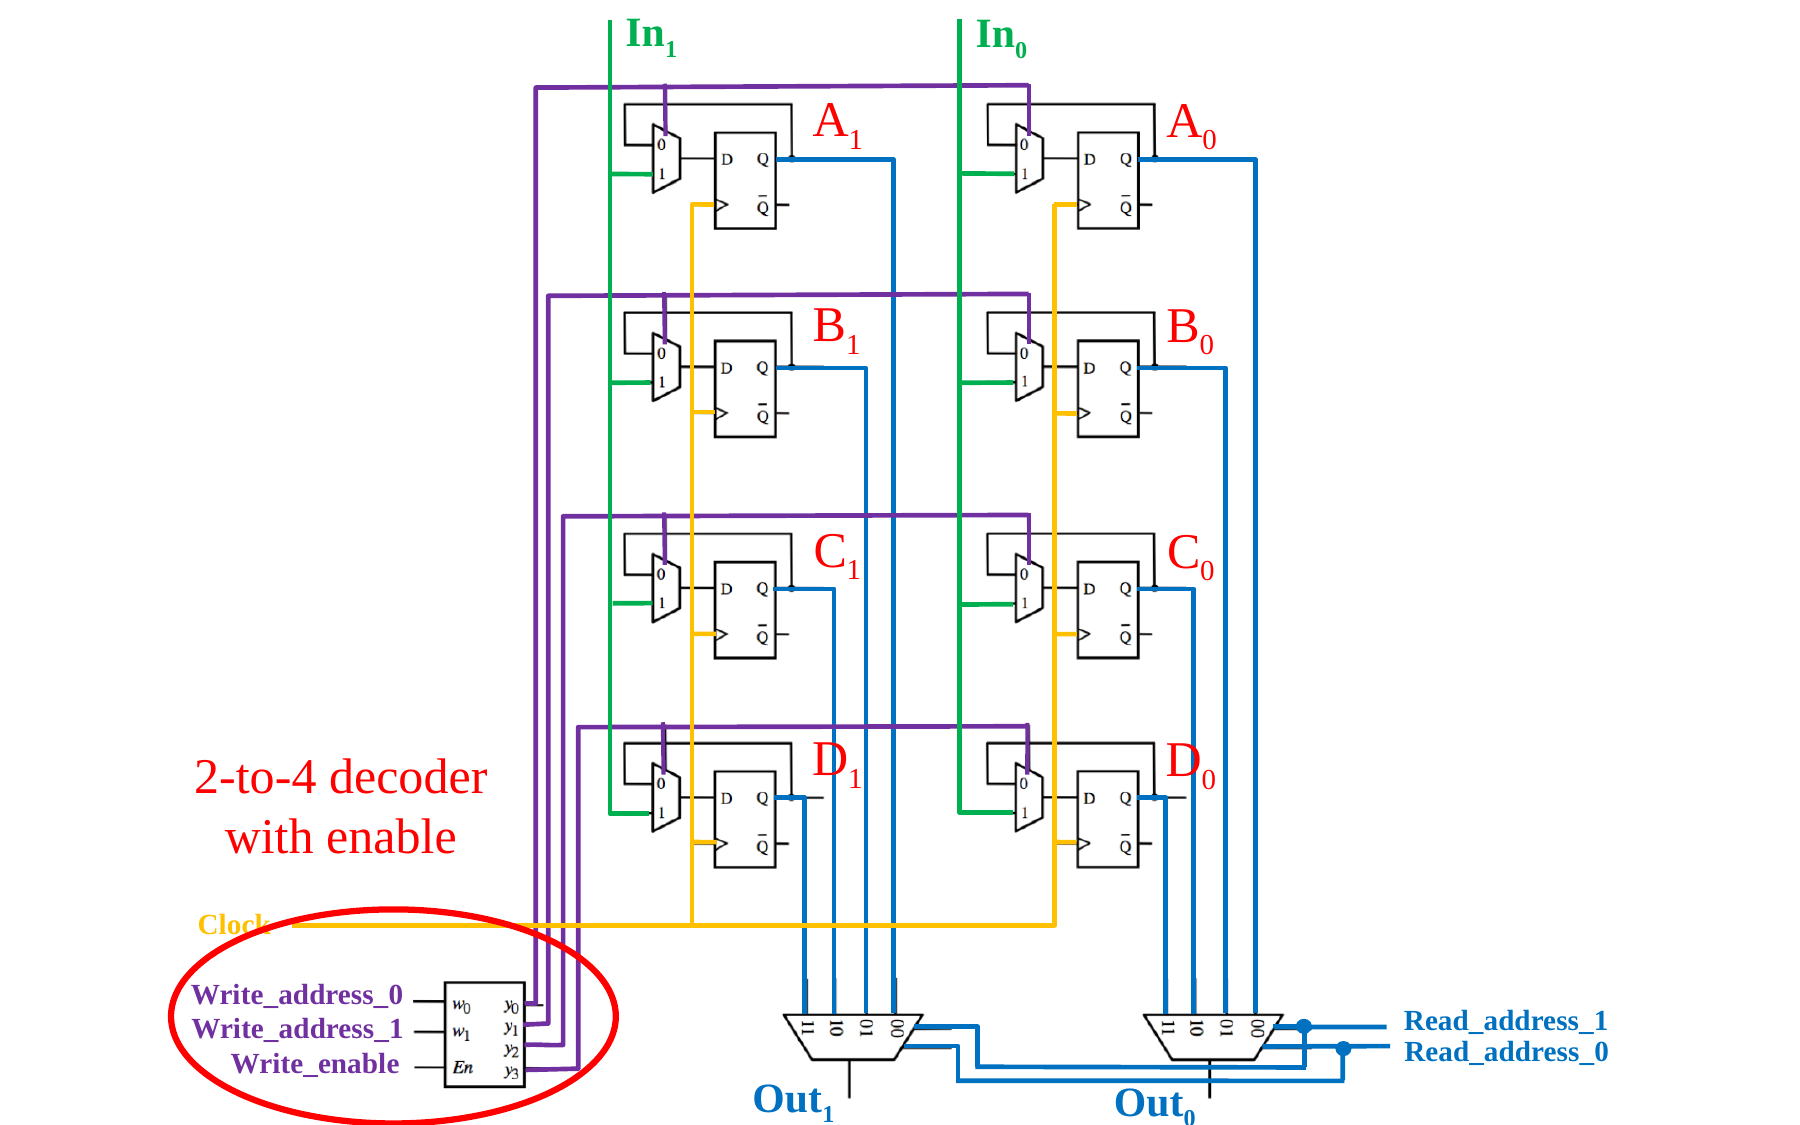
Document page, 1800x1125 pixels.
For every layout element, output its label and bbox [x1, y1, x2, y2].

text_box [175, 0, 1626, 1125]
text_box [662, 83, 1030, 775]
